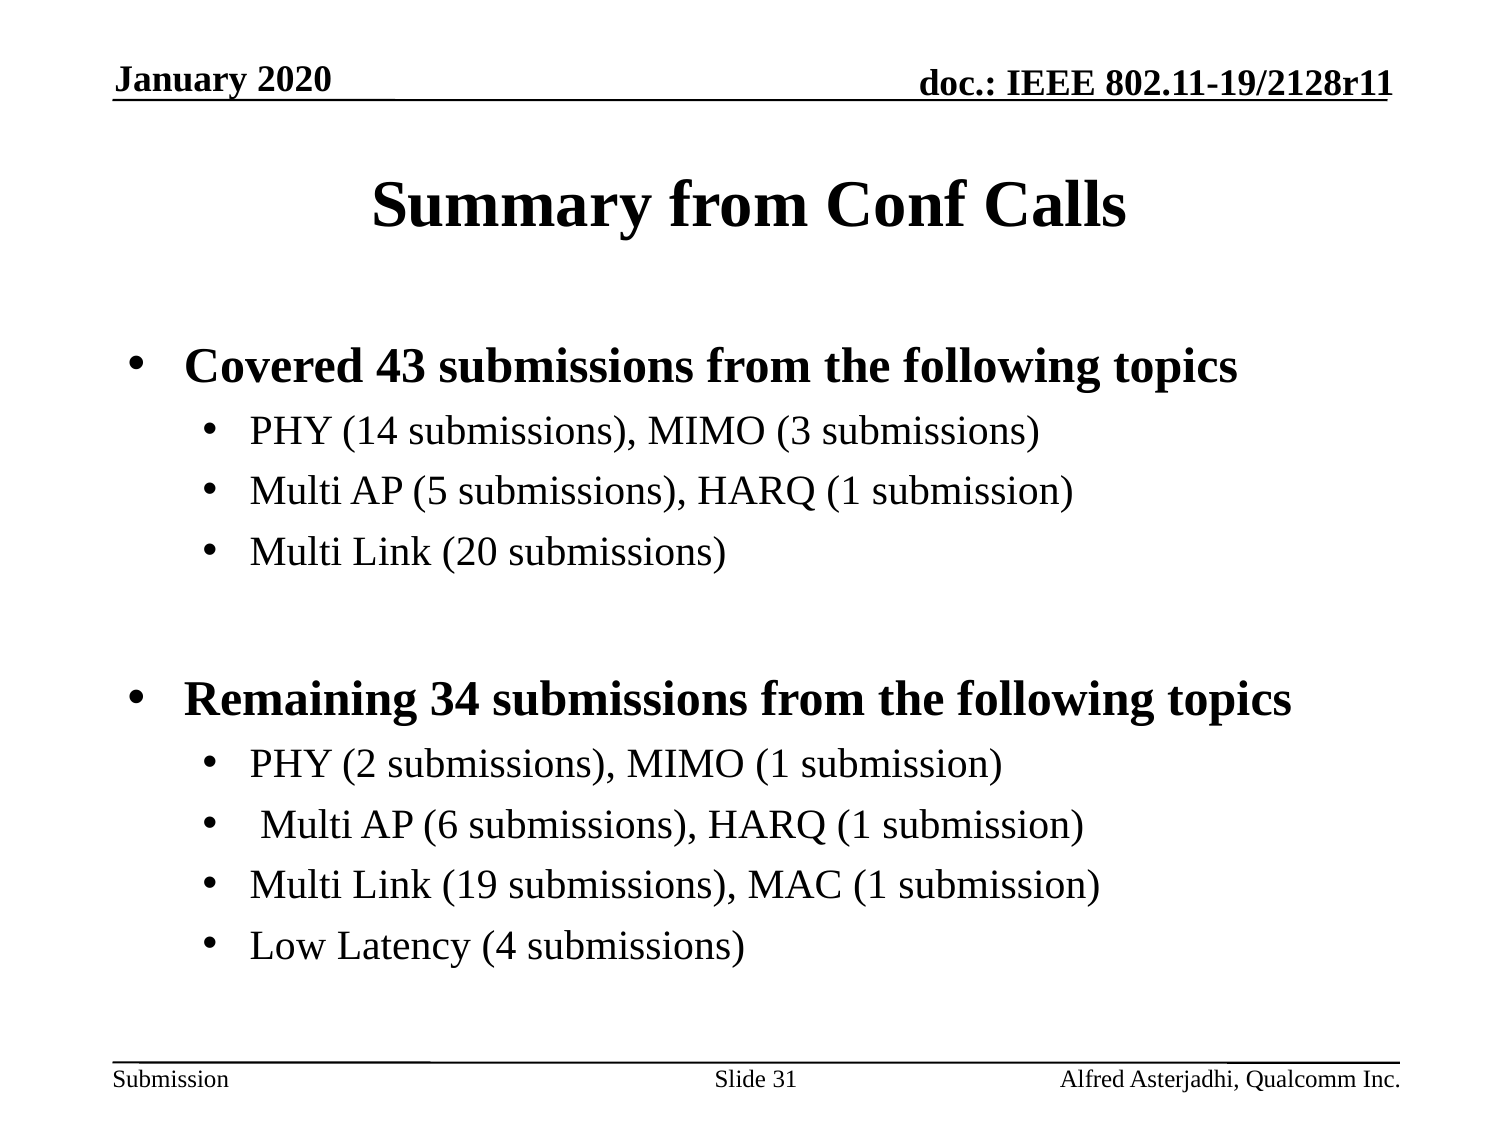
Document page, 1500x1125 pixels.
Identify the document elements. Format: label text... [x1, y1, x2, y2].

list Covered 43 submissions from the following topics PHY (14 submissions), MIMO (3 submissions) Multi AP (5 submissions), HARQ (1 submission) Multi Link (20 submissions) Remaining 34 submissions from the following topics PHY (2 submissions), MIMO (1 submission) Multi AP (6 submissions), HARQ (1 submission) Multi Link (19 submissions), MAC (1 submission) Low Latency (4 submissions) [112, 324, 1388, 1000]
footer Alfred Asterjadhi, Qualcomm Inc. [878, 1061, 1402, 1093]
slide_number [114, 54, 493, 100]
slide_number Slide 31 [712, 1061, 800, 1123]
title Summary from Conf Calls [112, 112, 1388, 288]
